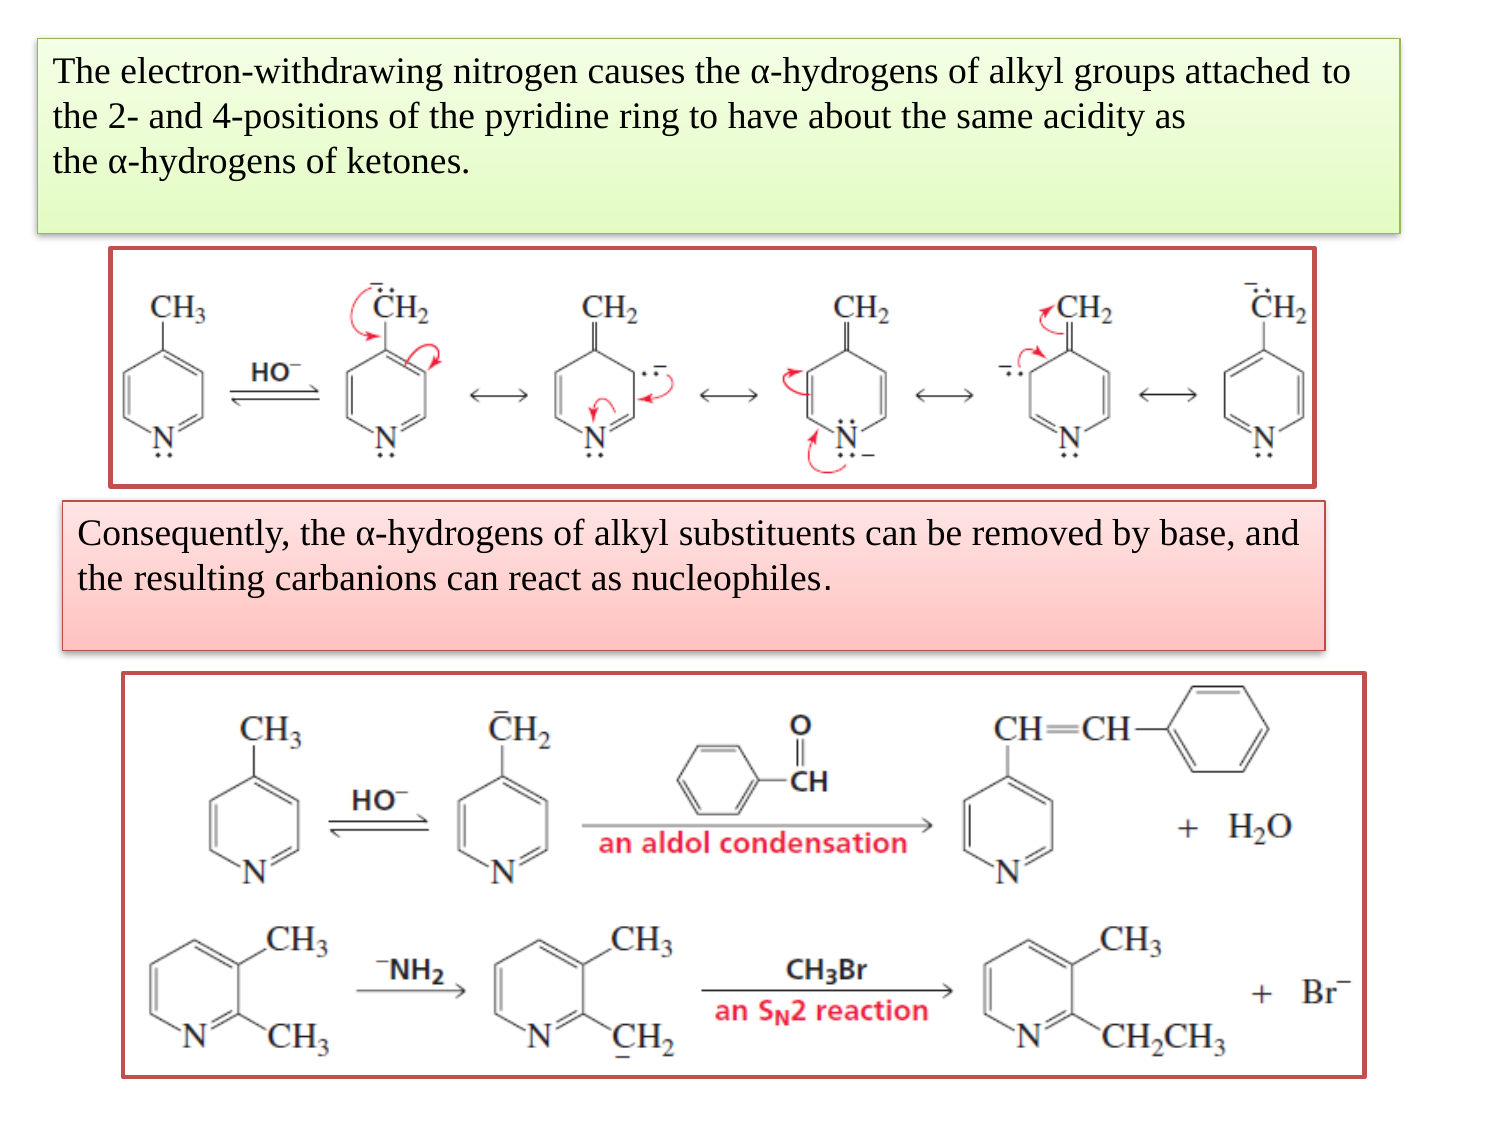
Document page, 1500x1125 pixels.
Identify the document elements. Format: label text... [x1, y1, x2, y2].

picture [112, 249, 1313, 485]
text_box The electron-withdrawing nitrogen causes the α-hydrogens of alkyl groups attached to the 2- and 4-positions of the pyridine ring to have about the same acidity as the α-hydrogens of ketones. [37, 38, 1401, 234]
text_box Consequently, the α-hydrogens of alkyl substituents can be removed by base, and the resulting carbanions can react as nucleophiles. [62, 500, 1326, 651]
picture [124, 674, 1363, 1076]
